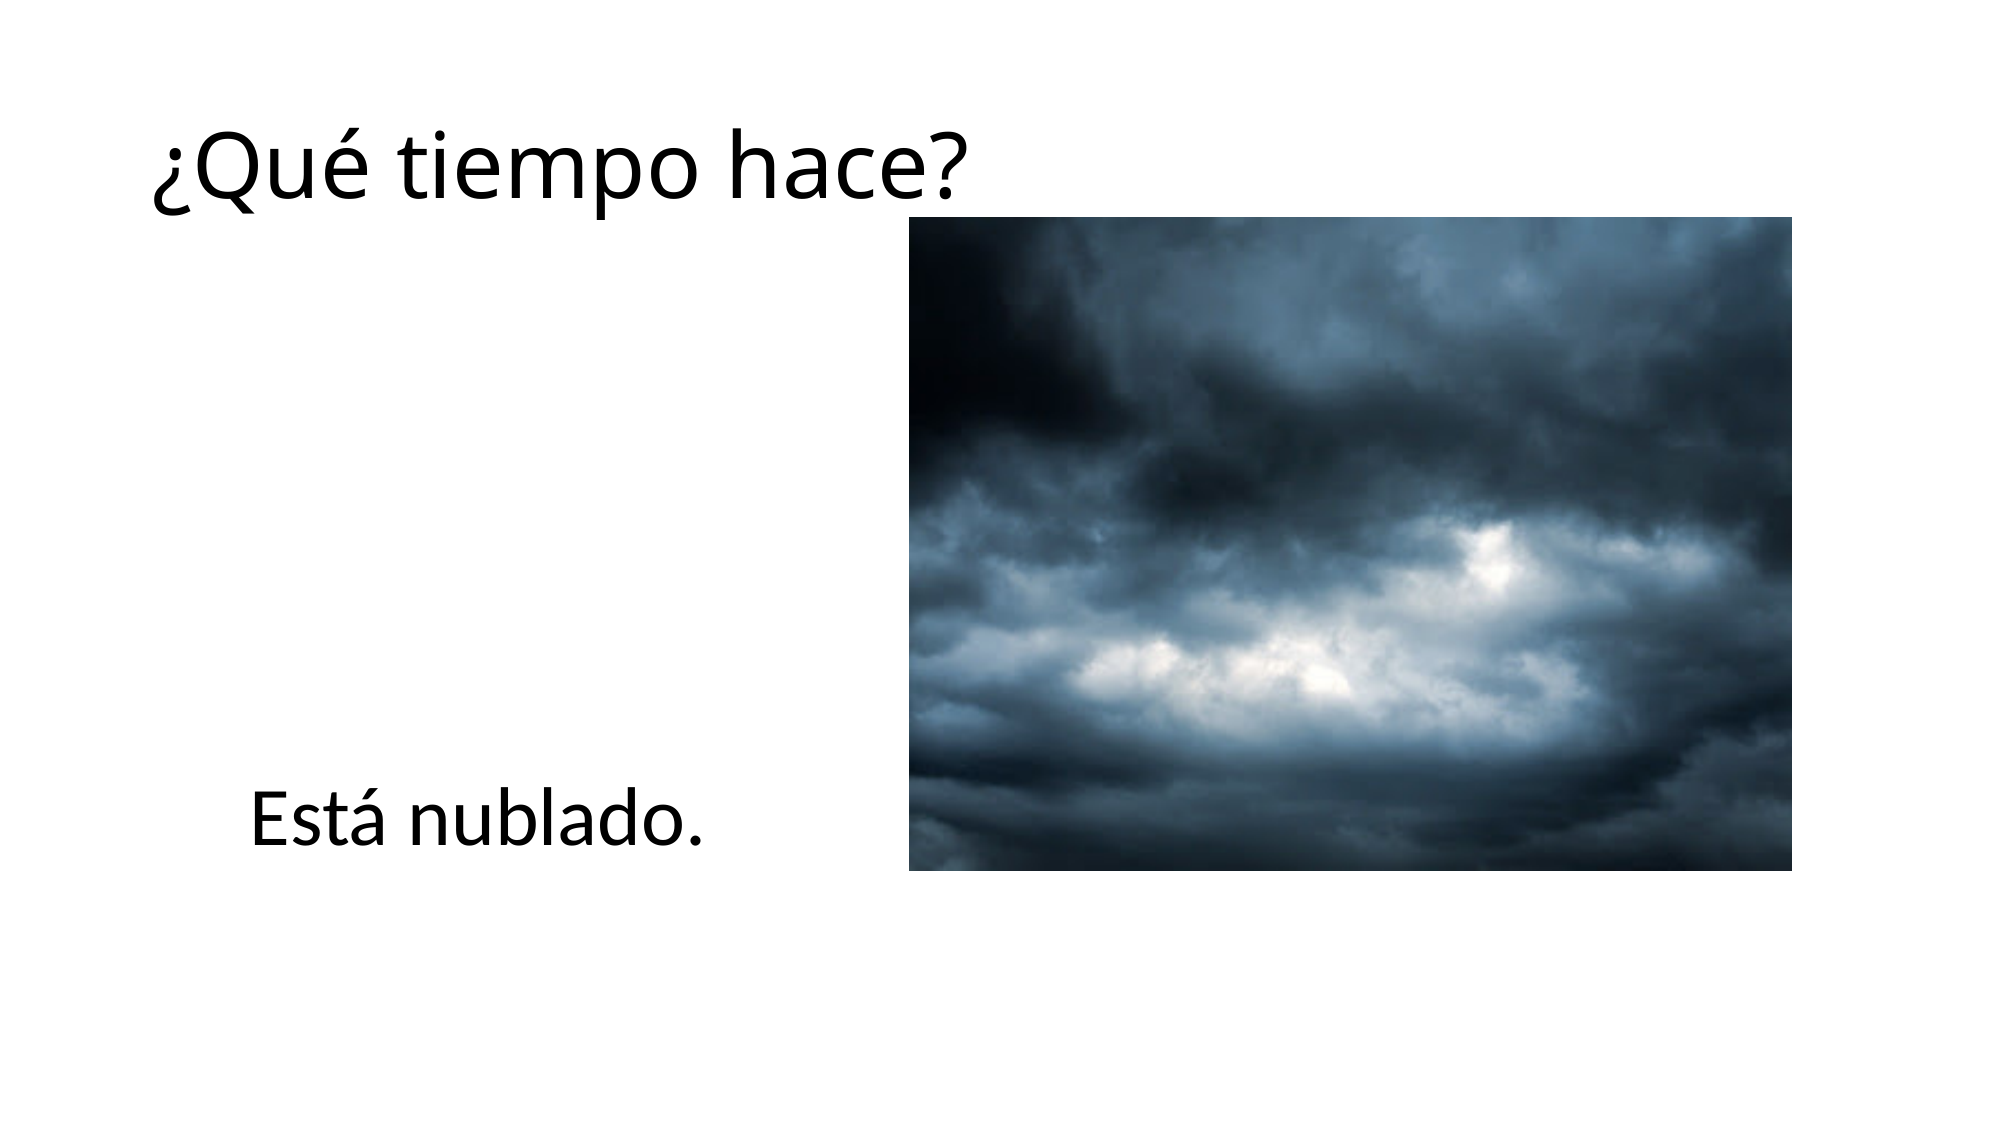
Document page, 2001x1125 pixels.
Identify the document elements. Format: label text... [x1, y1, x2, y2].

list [909, 217, 1792, 871]
text_box Está nublado. [234, 754, 909, 869]
title ¿Qué tiempo hace? [137, 59, 1863, 278]
